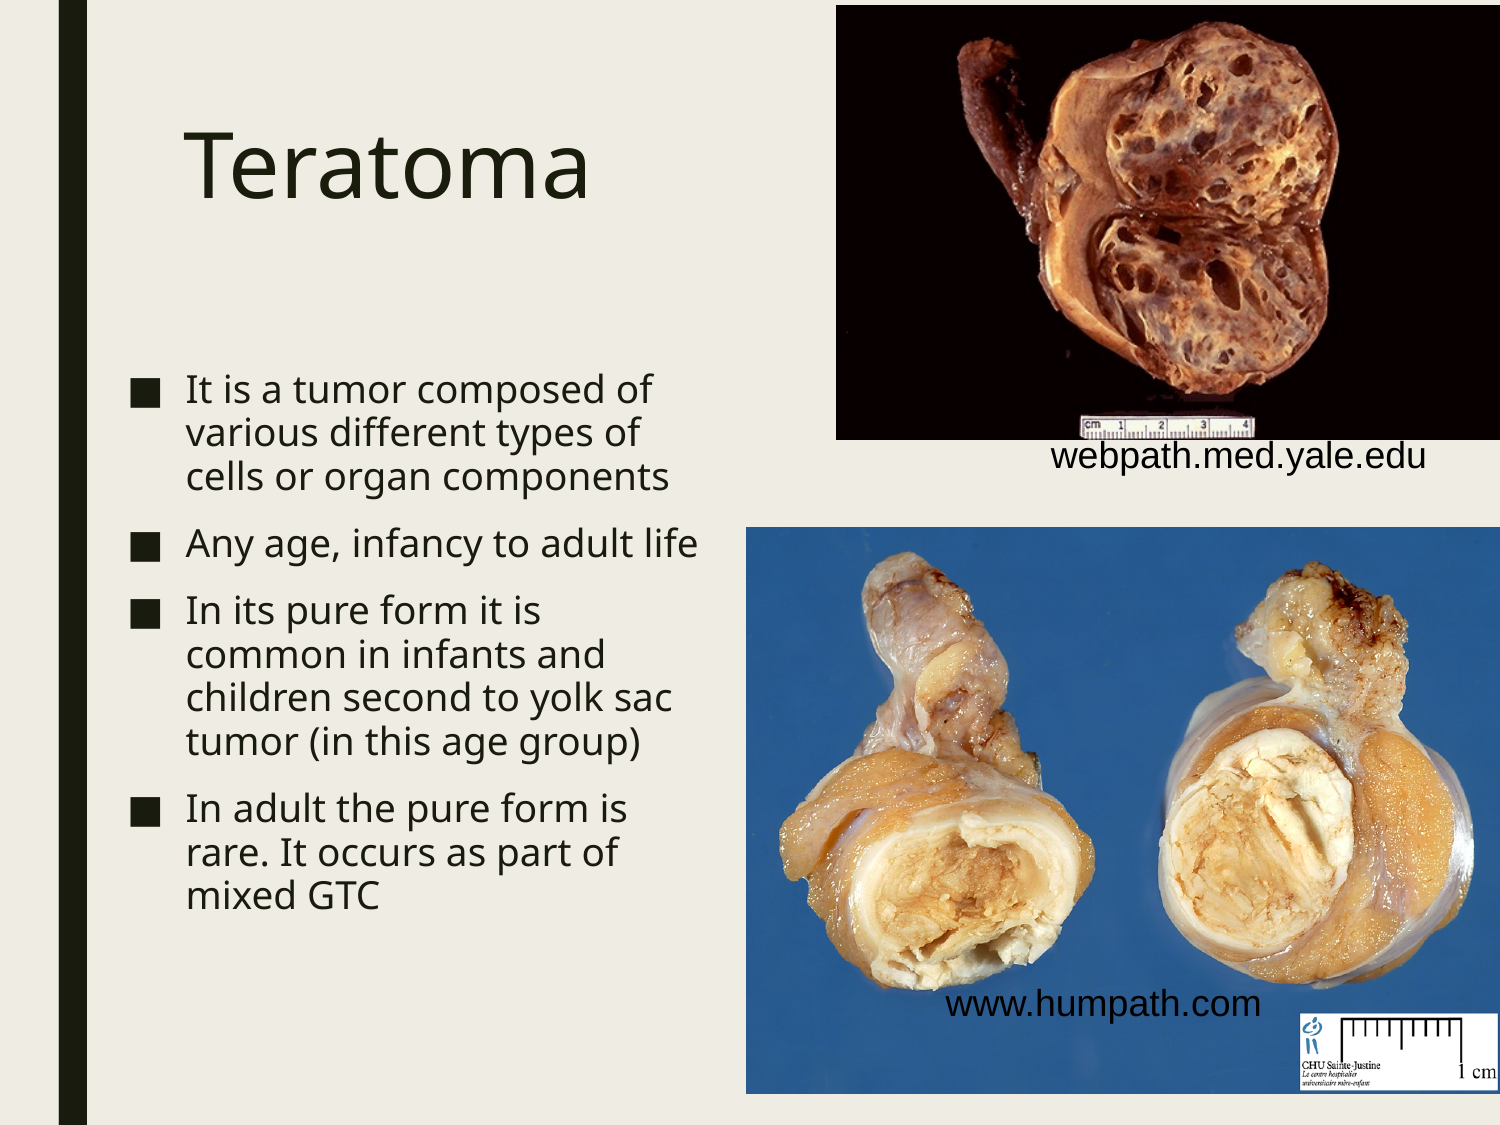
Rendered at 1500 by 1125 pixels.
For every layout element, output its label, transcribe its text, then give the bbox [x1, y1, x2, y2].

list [836, 5, 1500, 440]
list It is a tumor composed of various different types of cells or organ components Any age, infancy to adult life In its pure form it is common in infants and children second to yolk sac tumor (in this age group) In adult the pure form is rare. It occurs as part of mixed GTC [112, 290, 716, 963]
title Teratoma [168, 112, 836, 357]
picture [745, 527, 1500, 1095]
text_box webpath.med.yale.edu [1036, 440, 1443, 484]
